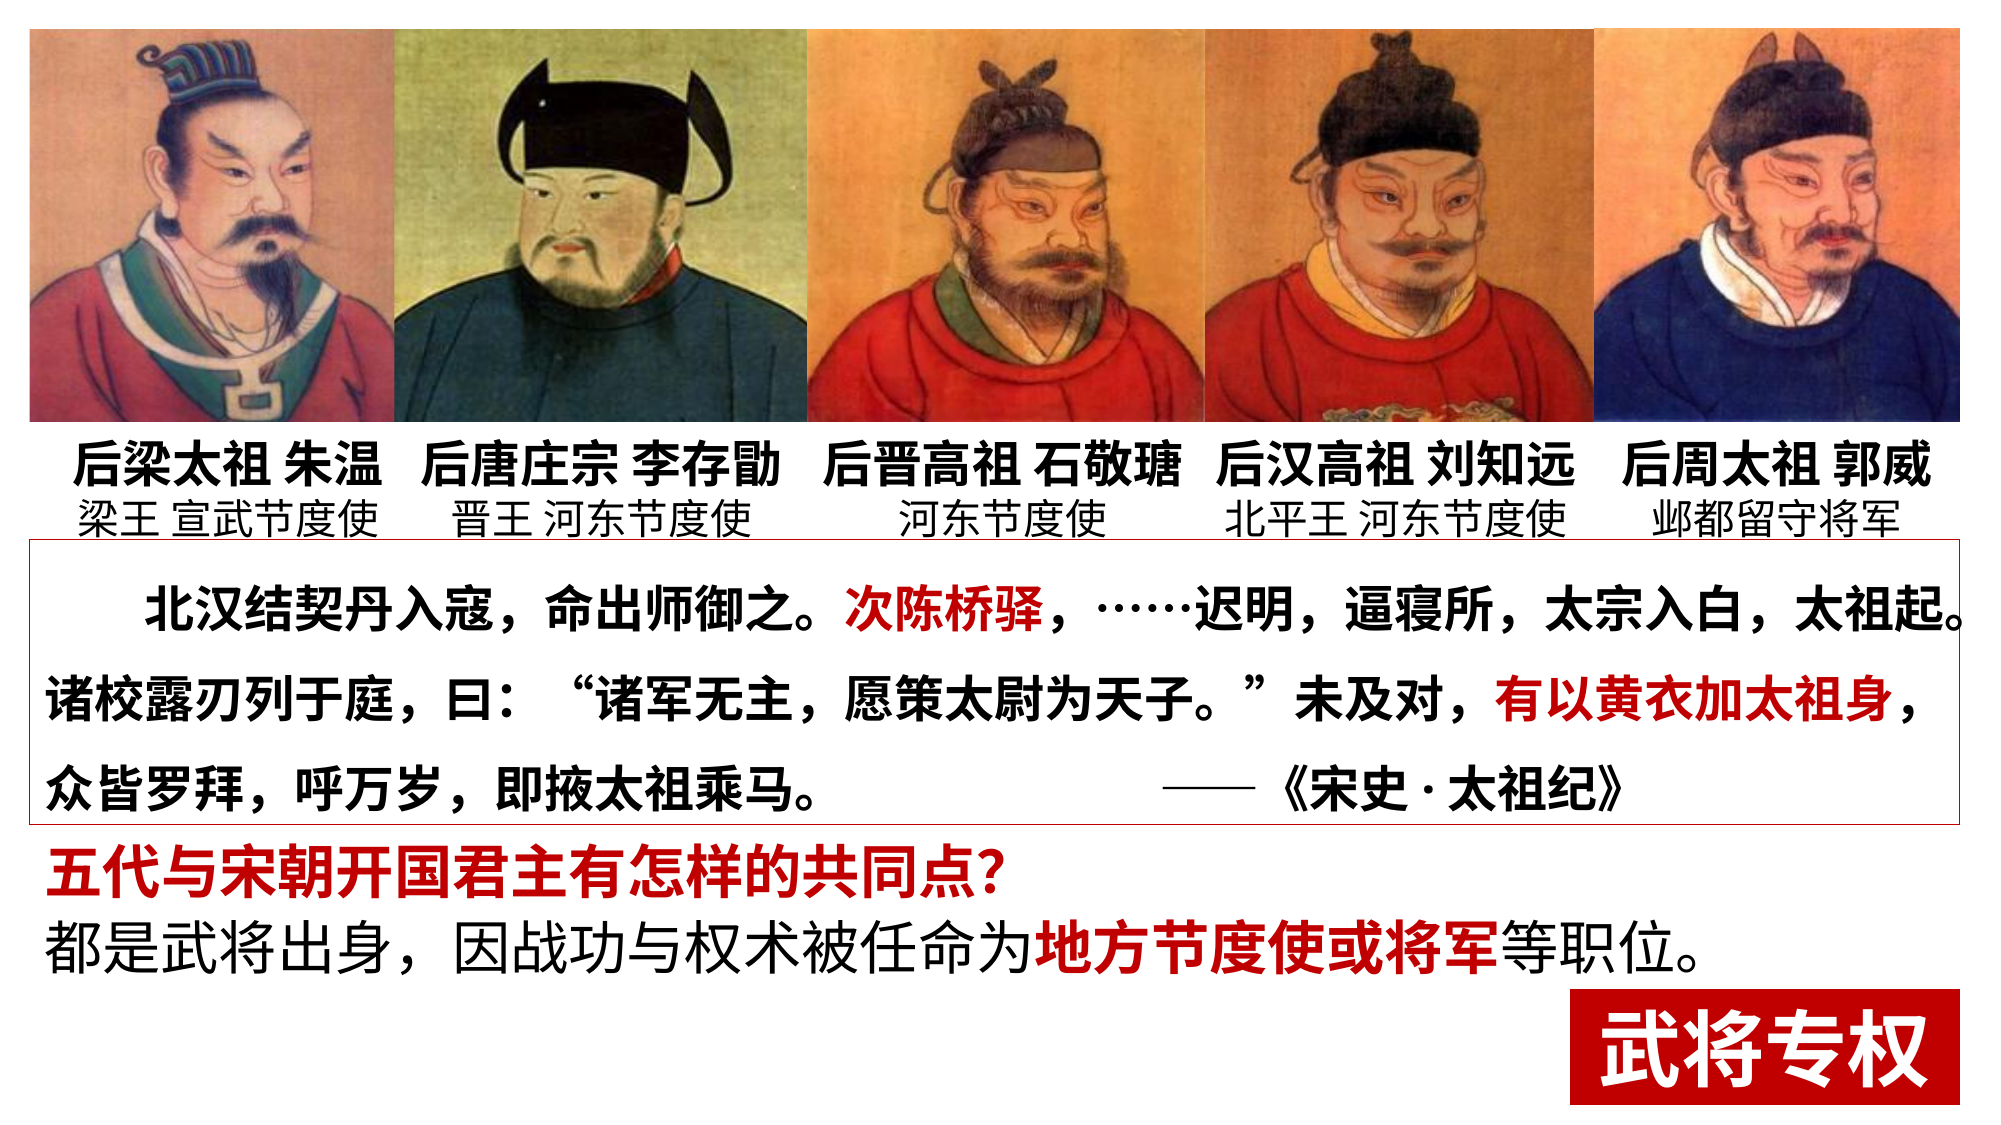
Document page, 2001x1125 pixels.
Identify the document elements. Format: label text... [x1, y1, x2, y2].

text_box 都是武将出身，因战功与权术被任命为地方节度使或将军等职位。 [29, 904, 1960, 989]
text_box 北汉结契丹入寇，命出师御之。次陈桥驿，……迟明，逼寝所，太宗入白，太祖起。诸校露刃列于庭，曰：“诸军无主，愿策太尉为天子。”未及对，有以黄衣加太祖身，众皆罗拜，呼万岁，即掖太祖乘马。 ——《宋史·太祖纪》 [29, 552, 1960, 825]
text_box 武将专权 [1570, 989, 1960, 1105]
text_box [29, 28, 1960, 552]
text_box 五代与宋朝开国君主有怎样的共同点？ [29, 827, 1031, 904]
